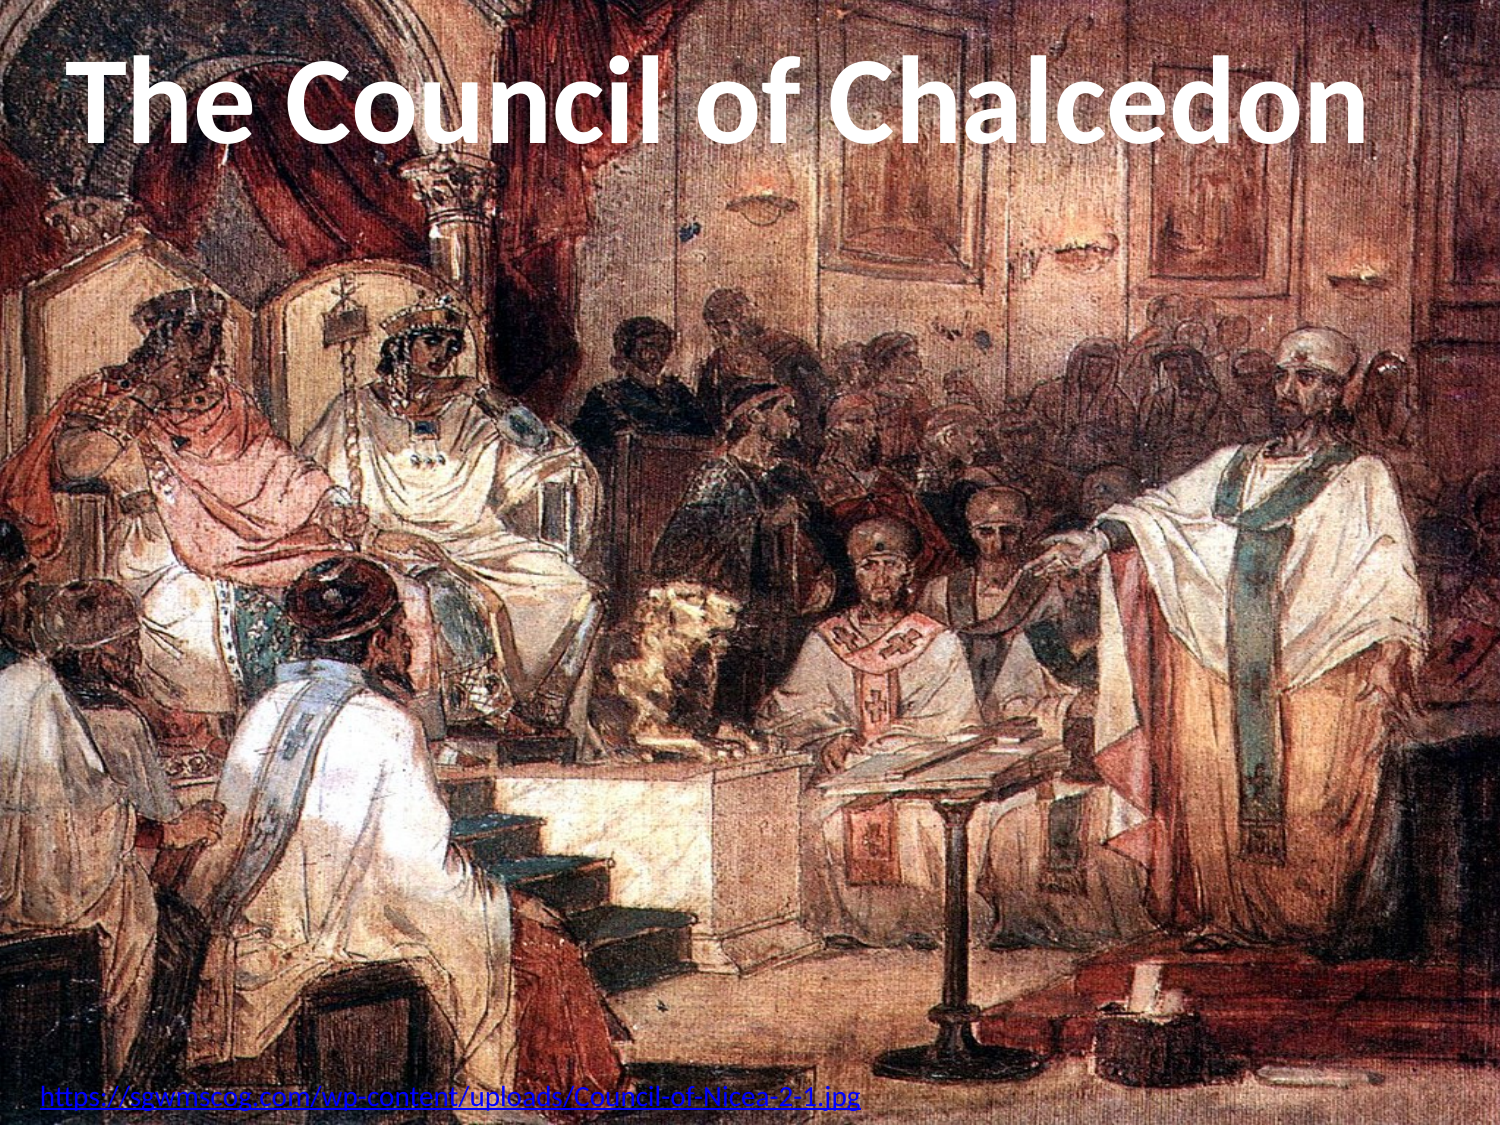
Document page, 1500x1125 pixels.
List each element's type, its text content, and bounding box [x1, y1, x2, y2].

title The Council of Chalcedon [50, 0, 1463, 188]
text_box https://sgwmscog.com/wp-content/uploads/Council-of-Nicea-2-1.jpg [24, 1069, 1488, 1120]
picture [0, 0, 1500, 1125]
